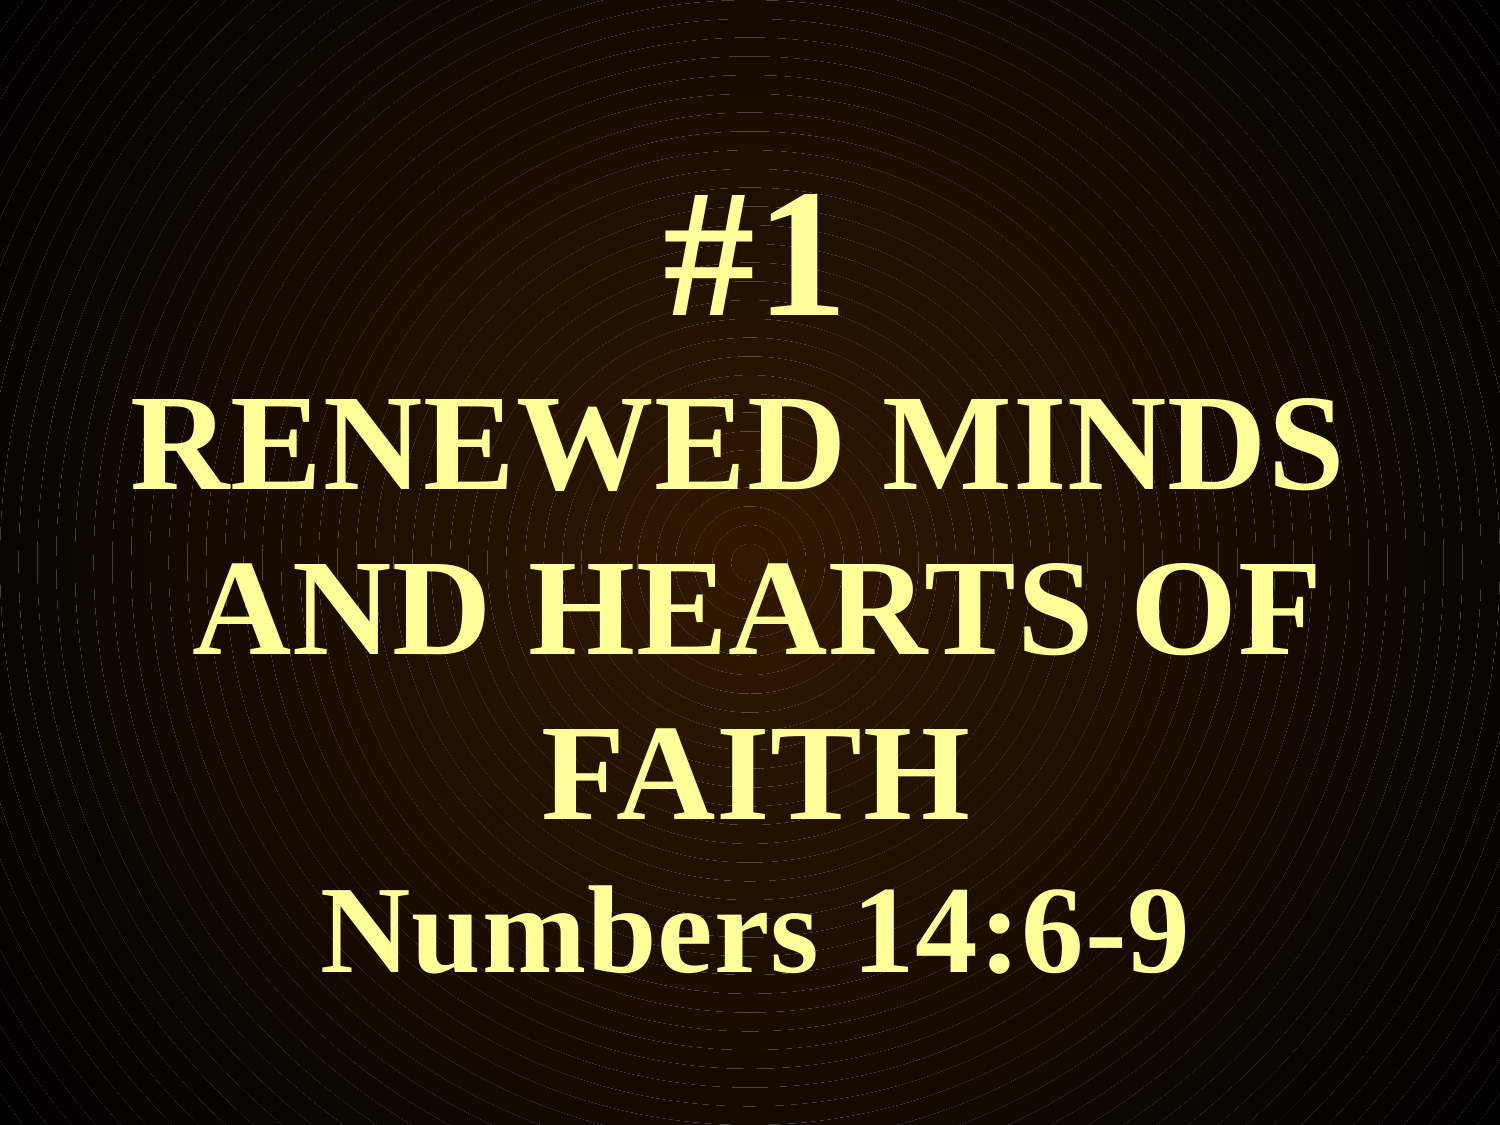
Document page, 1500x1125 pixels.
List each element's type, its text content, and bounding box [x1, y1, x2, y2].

text_box #1 Renewed Minds and Hearts of Faith Numbers 14:6-9 [0, 125, 1500, 1125]
